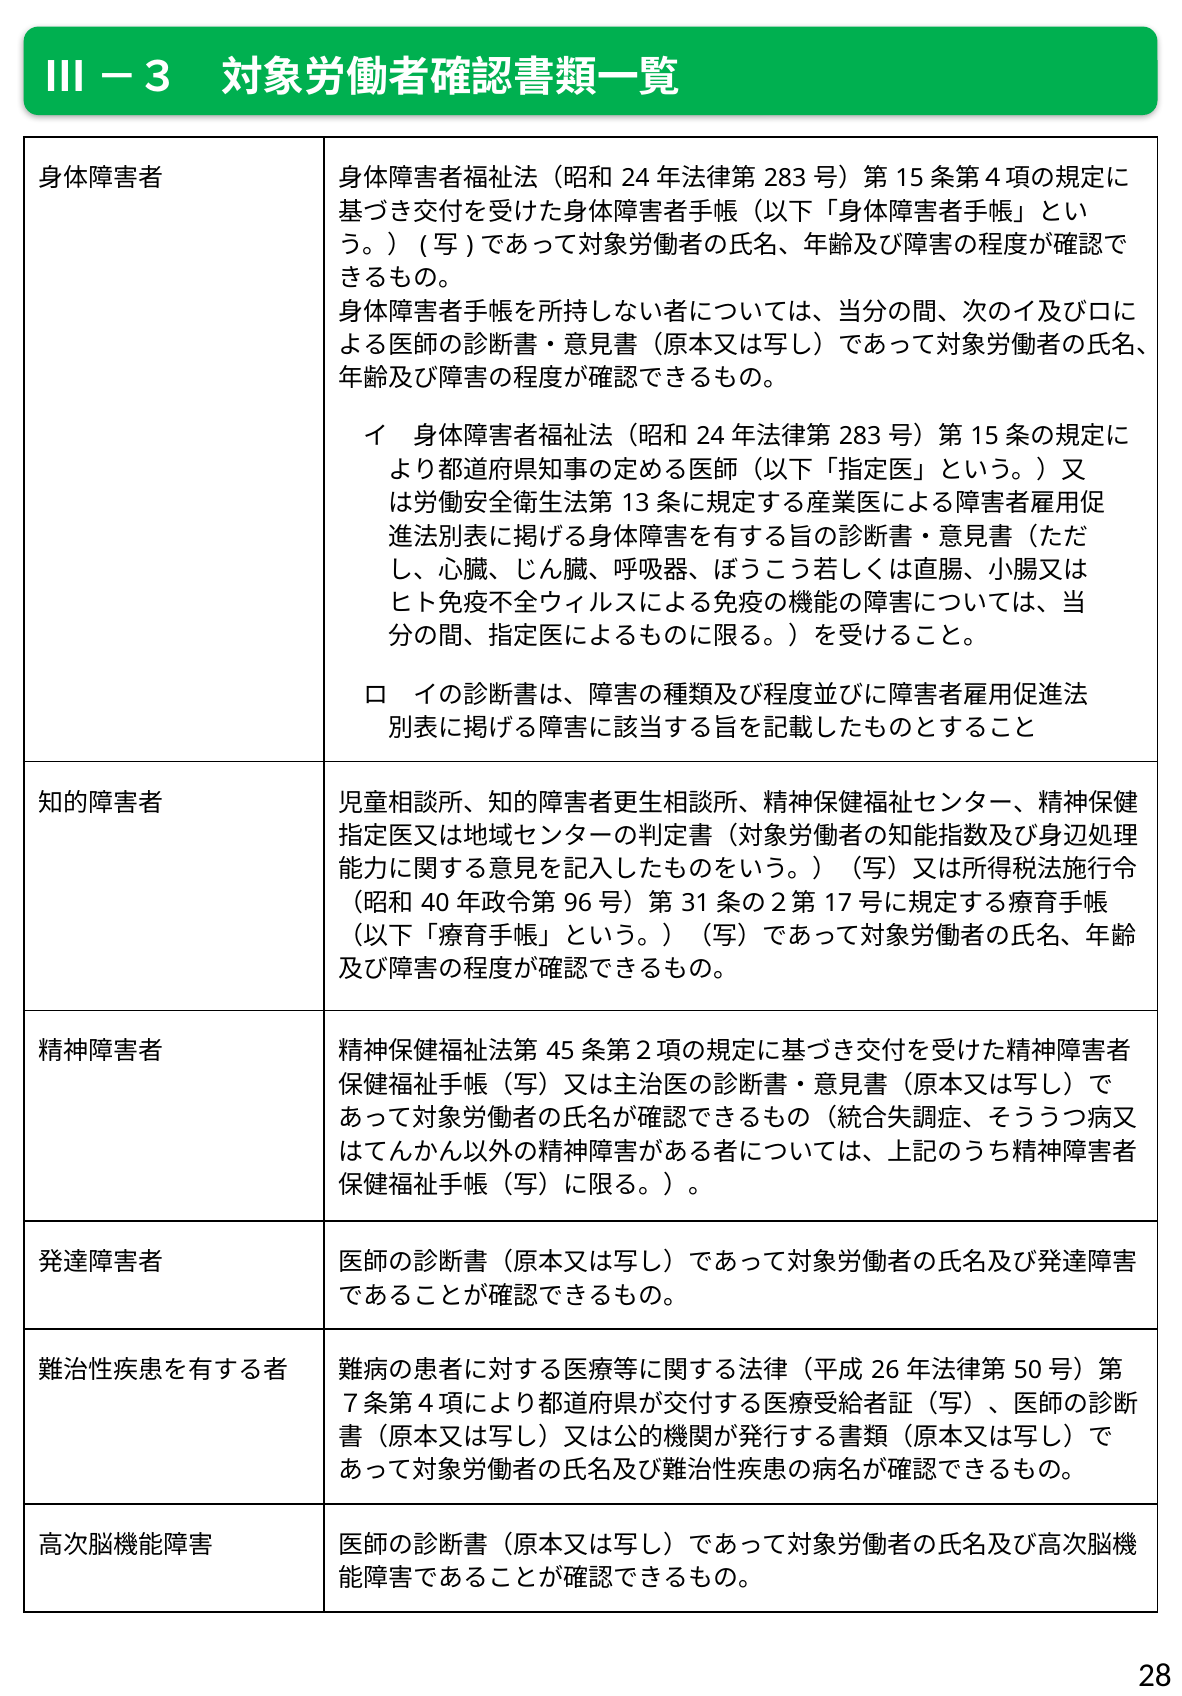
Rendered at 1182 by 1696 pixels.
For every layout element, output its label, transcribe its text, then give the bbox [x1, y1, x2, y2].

table_header 身体障害者福祉法（昭和24年法律第283号）第15条第４項の規定に基づき交付を受けた身体障害者手帳（以下「身体障害者手帳」という。）(写)であって対象労働者の氏名、年齢及び障害の程度が確認できるもの。 身体障害者手帳を所持しない者については、当分の間、次のイ及びロによる医師の診断書・意見書（原本又は写し）であって対象労働者の氏名、年齢及び障害の程度が確認できるもの。 イ 身体障害者福祉法（昭和24年法律第283号）第15条の規定に より都道府県知事の定める医師（以下「指定医」という。）又 は労働安全衛生法第13条に規定する産業医による障害者雇用促 進法別表に掲げる身体障害を有する旨の診断書・意見書（ただ し、心臓、じん臓、呼吸器、ぼうこう若しくは直腸、小腸又は ヒト免疫不全ウィルスによる免疫の機能の障害については、当 分の間、指定医によるものに限る。）を受けること。 ロ イの診断書は、障害の種類及び程度並びに障害者雇用促進法 別表に掲げる障害に該当する旨を記載したものとすること [325, 138, 1157, 761]
table_cell 精神保健福祉法第45条第２項の規定に基づき交付を受けた精神障害者保健福祉手帳（写）又は主治医の診断書・意見書（原本又は写し）であって対象労働者の氏名が確認できるもの（統合失調症、そううつ病又はてんかん以外の精神障害がある者については、上記のうち精神障害者保健福祉手帳（写）に限る。）。 [325, 1011, 1157, 1220]
table_cell 医師の診断書（原本又は写し）であって対象労働者の氏名及び高次脳機能障害であることが確認できるもの。 [325, 1505, 1157, 1611]
table_cell 高次脳機能障害 [25, 1505, 323, 1611]
table_cell 知的障害者 [25, 762, 323, 1010]
table_header 身体障害者 [25, 138, 323, 761]
table_cell 児童相談所、知的障害者更生相談所、精神保健福祉センター、精神保健指定医又は地域センターの判定書（対象労働者の知能指数及び身辺処理能力に関する意見を記入したものをいう。）（写）又は所得税法施行令（昭和40年政令第96号）第31条の２第17号に規定する療育手帳（以下「療育手帳」という。）（写）であって対象労働者の氏名、年齢及び障害の程度が確認できるもの。 [325, 762, 1157, 1010]
table_cell 医師の診断書（原本又は写し）であって対象労働者の氏名及び発達障害であることが確認できるもの。 [325, 1222, 1157, 1328]
slide_number 28 [1099, 1635, 1182, 1696]
table_cell 発達障害者 [25, 1222, 323, 1328]
table_cell 難治性疾患を有する者 [25, 1330, 323, 1503]
table_cell 精神障害者 [25, 1011, 323, 1220]
text_box Ⅲ－３ 対象労働者確認書類一覧 [22, 25, 1159, 116]
table_cell 難病の患者に対する医療等に関する法律（平成26年法律第50号）第７条第４項により都道府県が交付する医療受給者証（写）、医師の診断書（原本又は写し）又は公的機関が発行する書類（原本又は写し）であって対象労働者の氏名及び難治性疾患の病名が確認できるもの。 [325, 1330, 1157, 1503]
